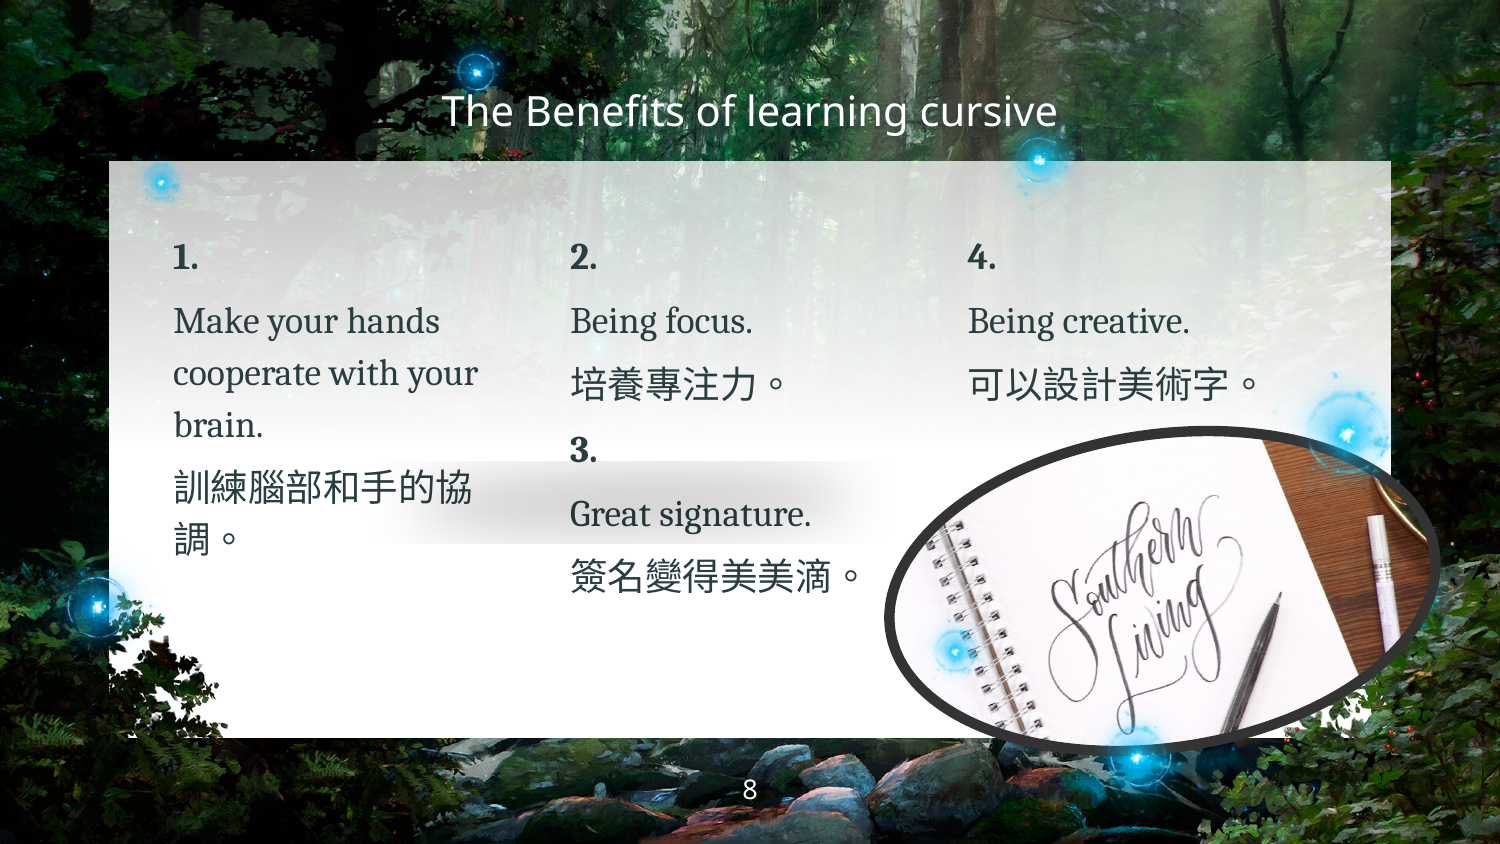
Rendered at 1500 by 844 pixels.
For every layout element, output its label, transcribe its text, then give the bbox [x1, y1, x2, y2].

list 4. Being creative. 可以設計美術字。 [967, 225, 1327, 432]
slide_number 8 [705, 737, 795, 844]
title The Benefits of learning cursive [121, 0, 1379, 136]
picture [0, 0, 1500, 844]
list 2. Being focus. 培養專注力。 3. Great signature. 簽名變得美美滴。 [570, 225, 930, 672]
list 1. Make your hands cooperate with your brain. 訓練腦部和手的協調。 [173, 225, 533, 672]
